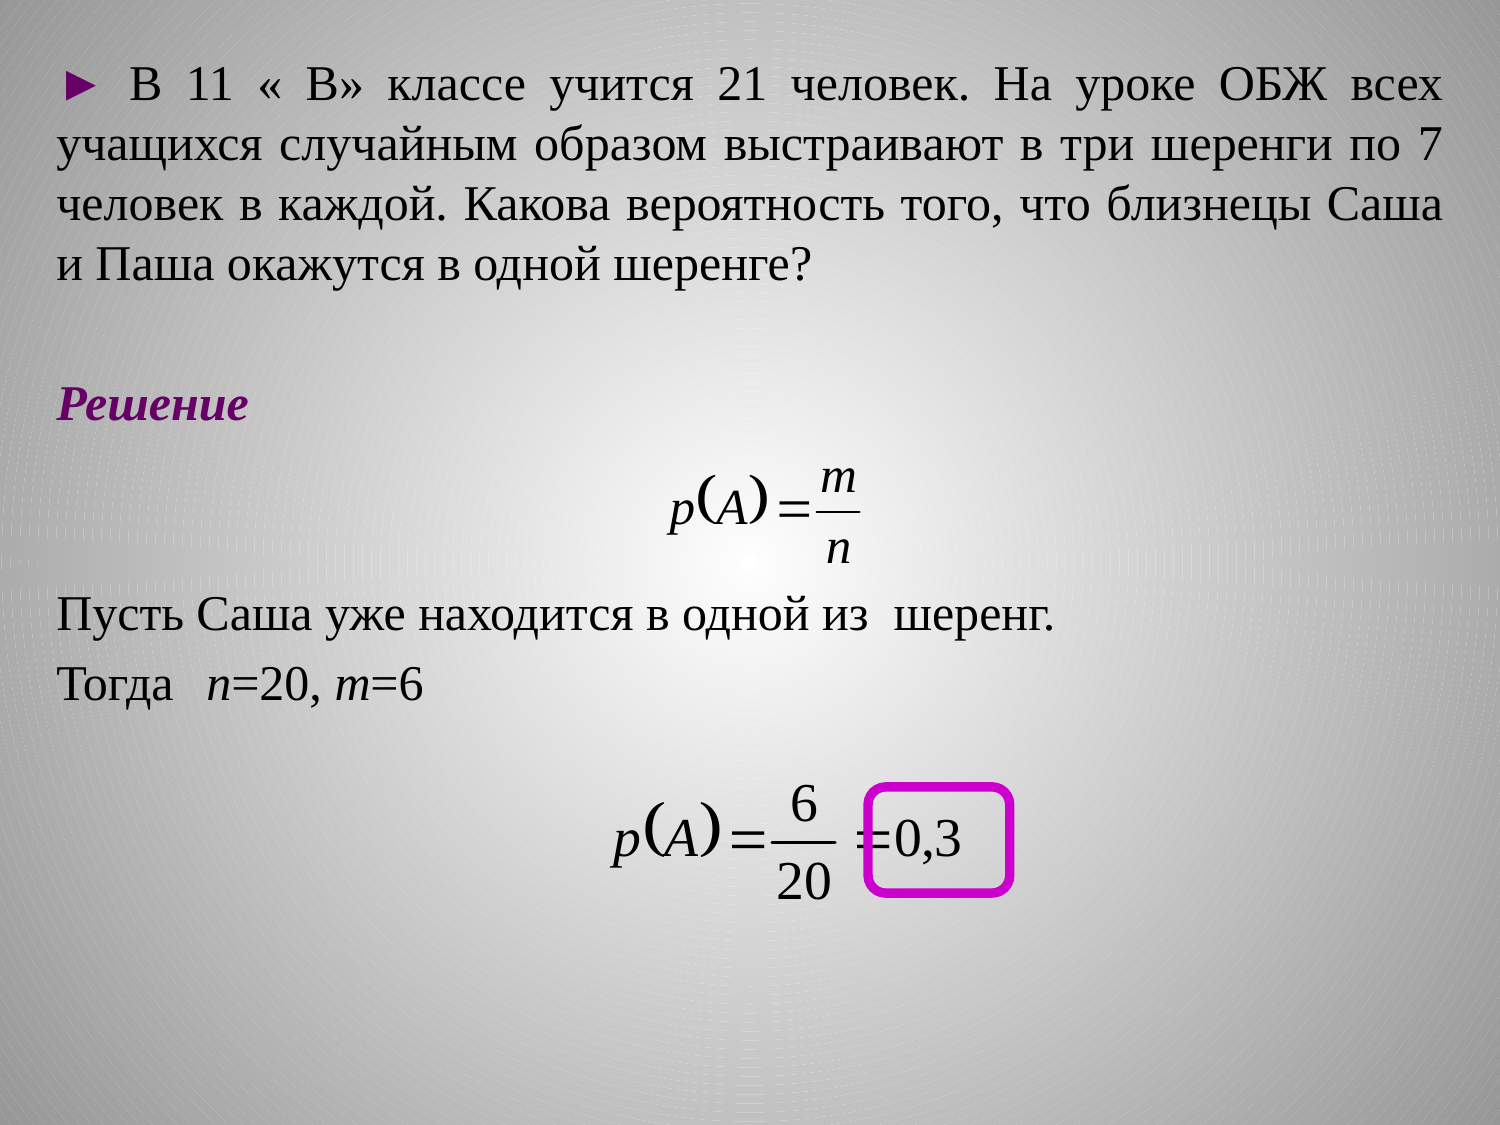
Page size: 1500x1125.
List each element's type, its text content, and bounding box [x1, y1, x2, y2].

text_box [974, 784, 1012, 896]
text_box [655, 444, 869, 575]
list ► В 11 « В» классе учится 21 человек. На уроке ОБЖ всех учащихся случайным образом выстраивают в три шеренги по 7 человек в каждой. Какова вероятность того, что близнецы Саша и Паша окажутся в одной шеренге? Решение Пусть Саша уже находится в одной из шеренг. Тогда п=20, т=6 [41, 42, 1459, 1083]
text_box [596, 762, 970, 917]
